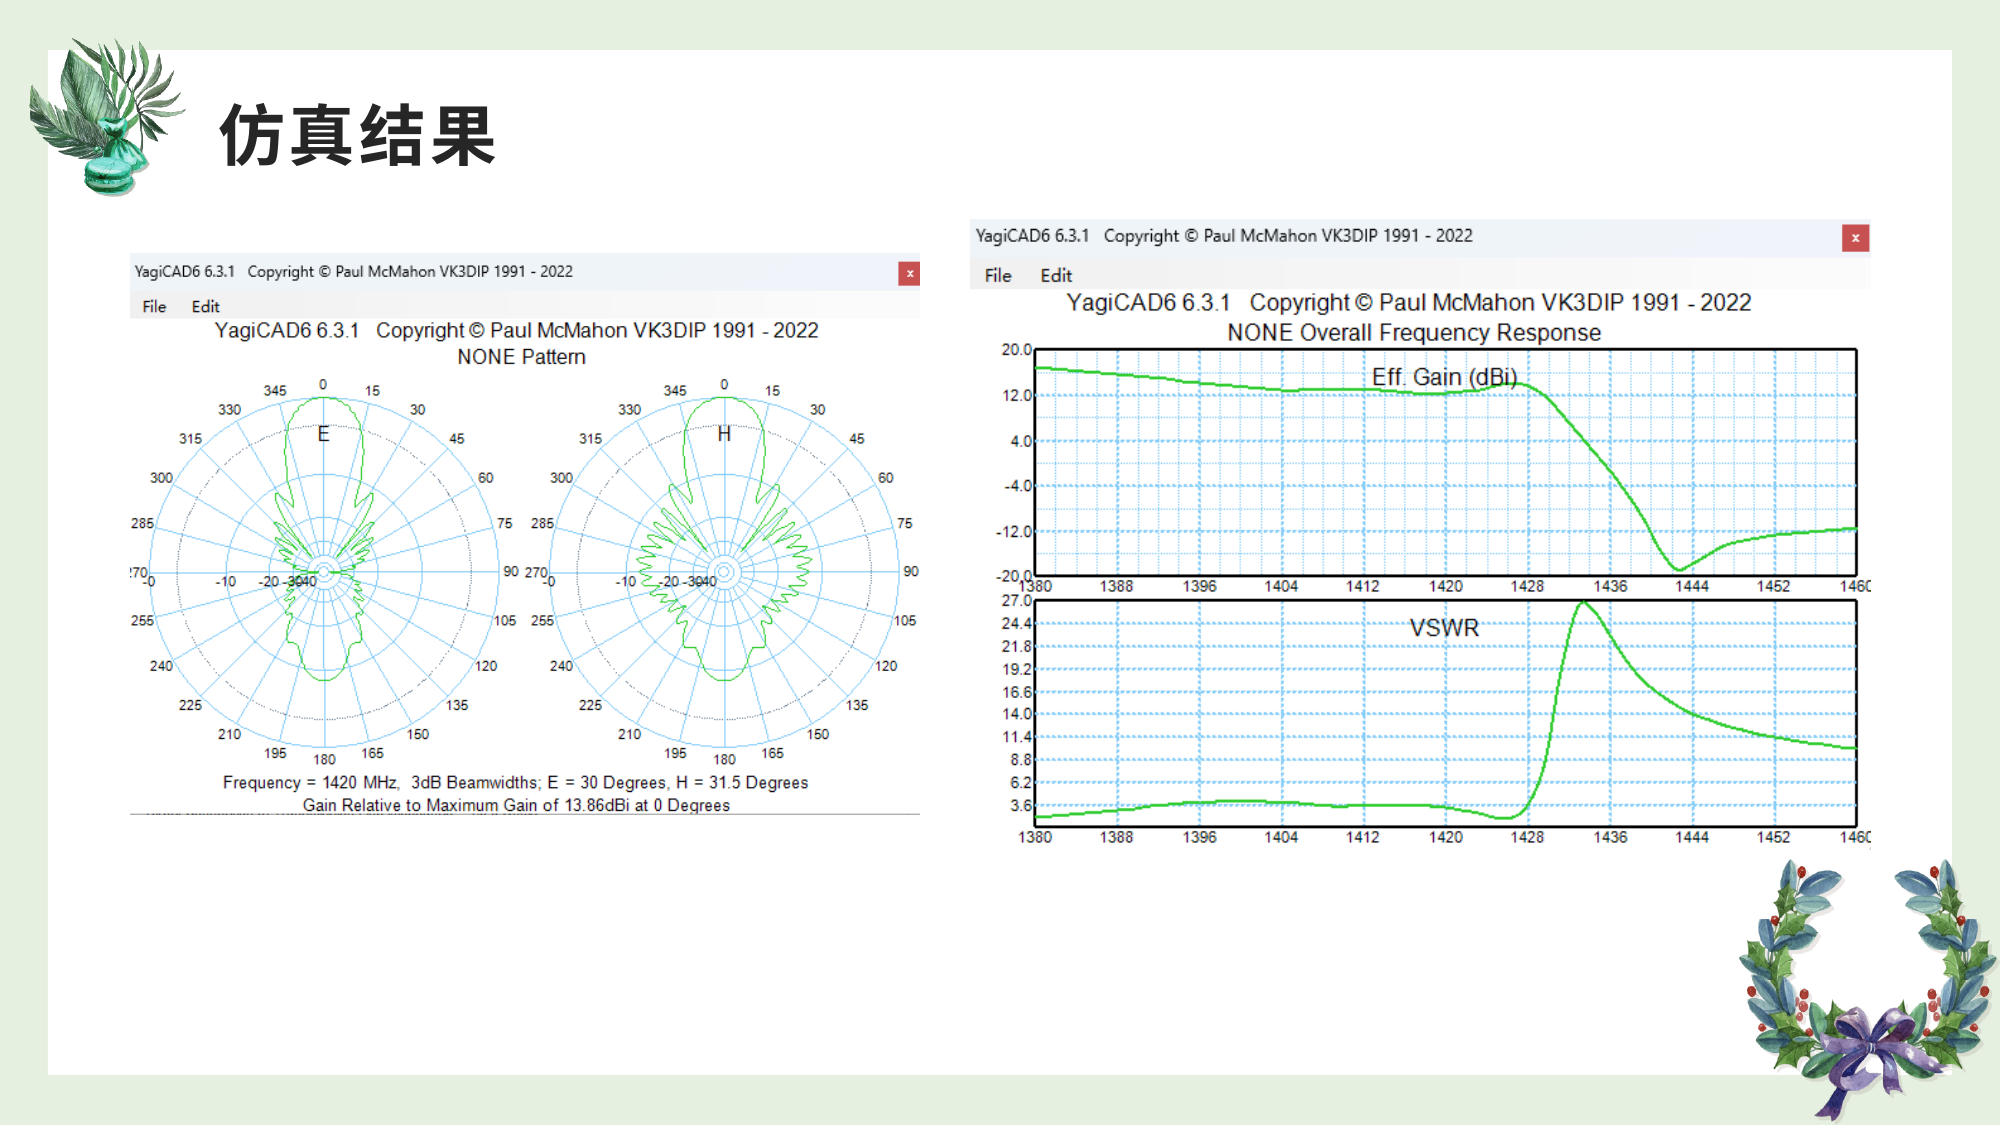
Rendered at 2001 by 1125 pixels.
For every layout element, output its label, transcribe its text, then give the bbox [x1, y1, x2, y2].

title 仿真结果 [201, 71, 1781, 191]
picture [130, 253, 920, 815]
picture [970, 219, 1871, 850]
picture [17, 5, 211, 205]
picture [1739, 859, 2000, 1125]
